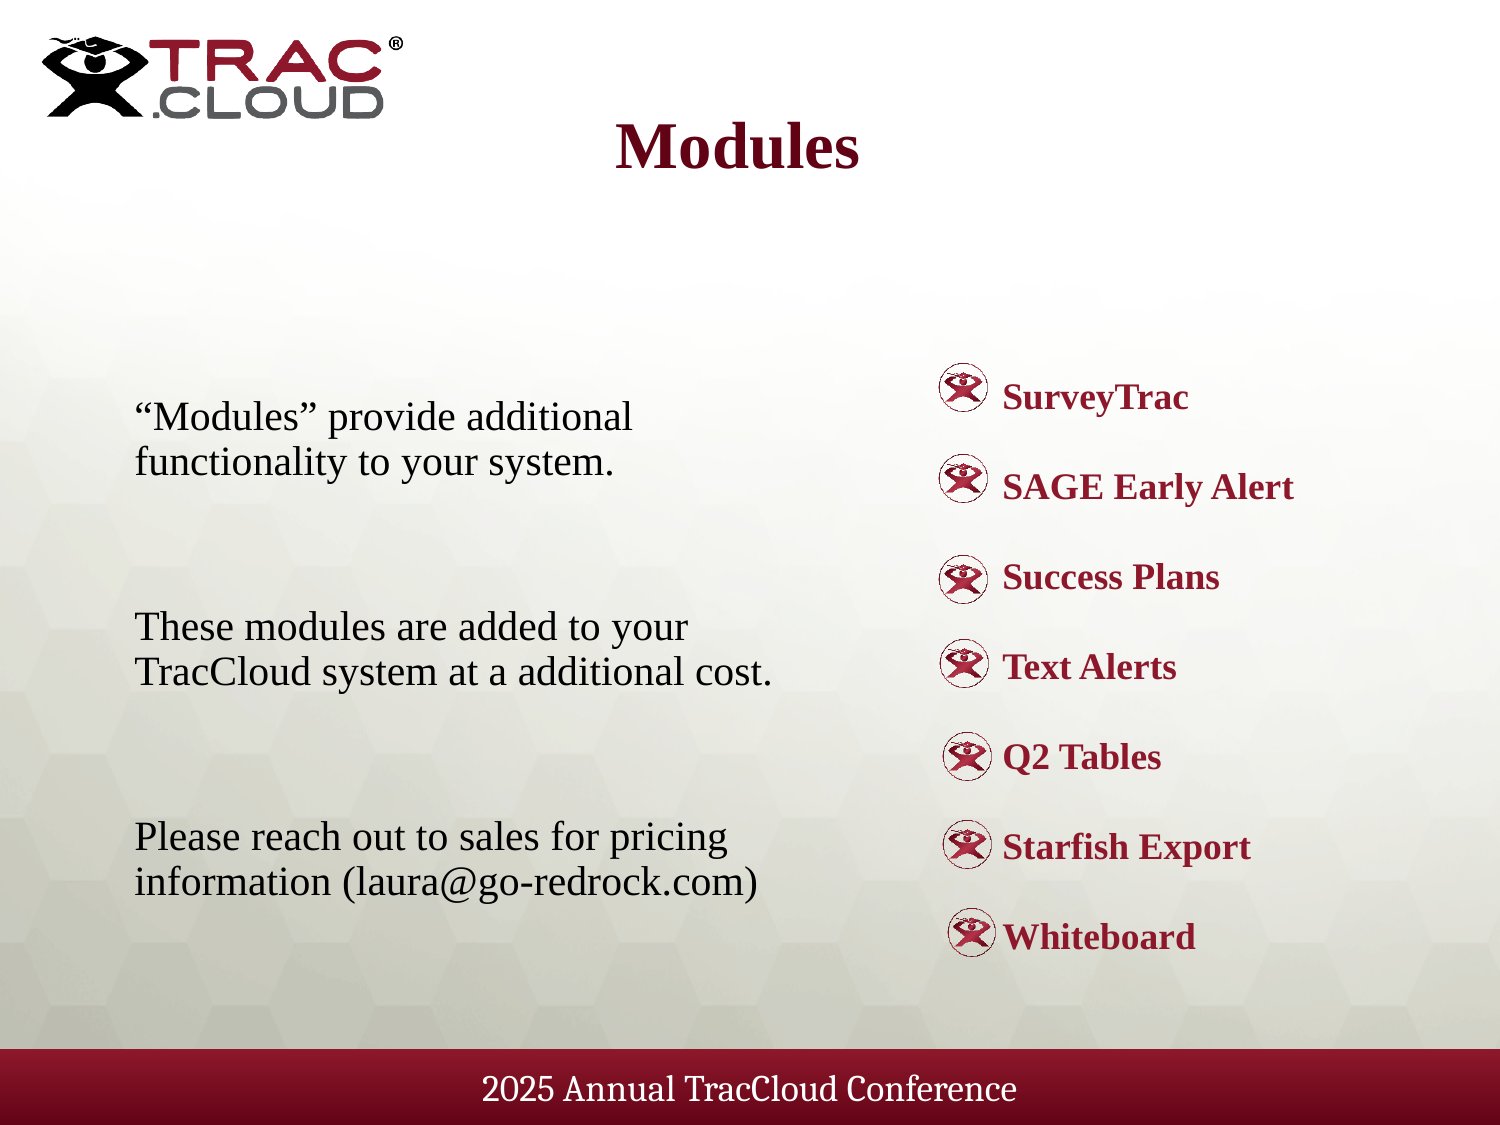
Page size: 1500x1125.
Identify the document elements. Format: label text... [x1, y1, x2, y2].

text_box SurveyTrac SAGE Early Alert Success Plans Text Alerts Q2 Tables Starfish Export Whiteboard [987, 341, 1500, 964]
list “Modules” provide additional functionality to your system. These modules are added to your TracCloud system at a additional cost. Please reach out to sales for pricing information (laura@go-redrock.com) [111, 387, 847, 968]
picture [0, 28, 1500, 1049]
text_box Modules [601, 94, 899, 190]
